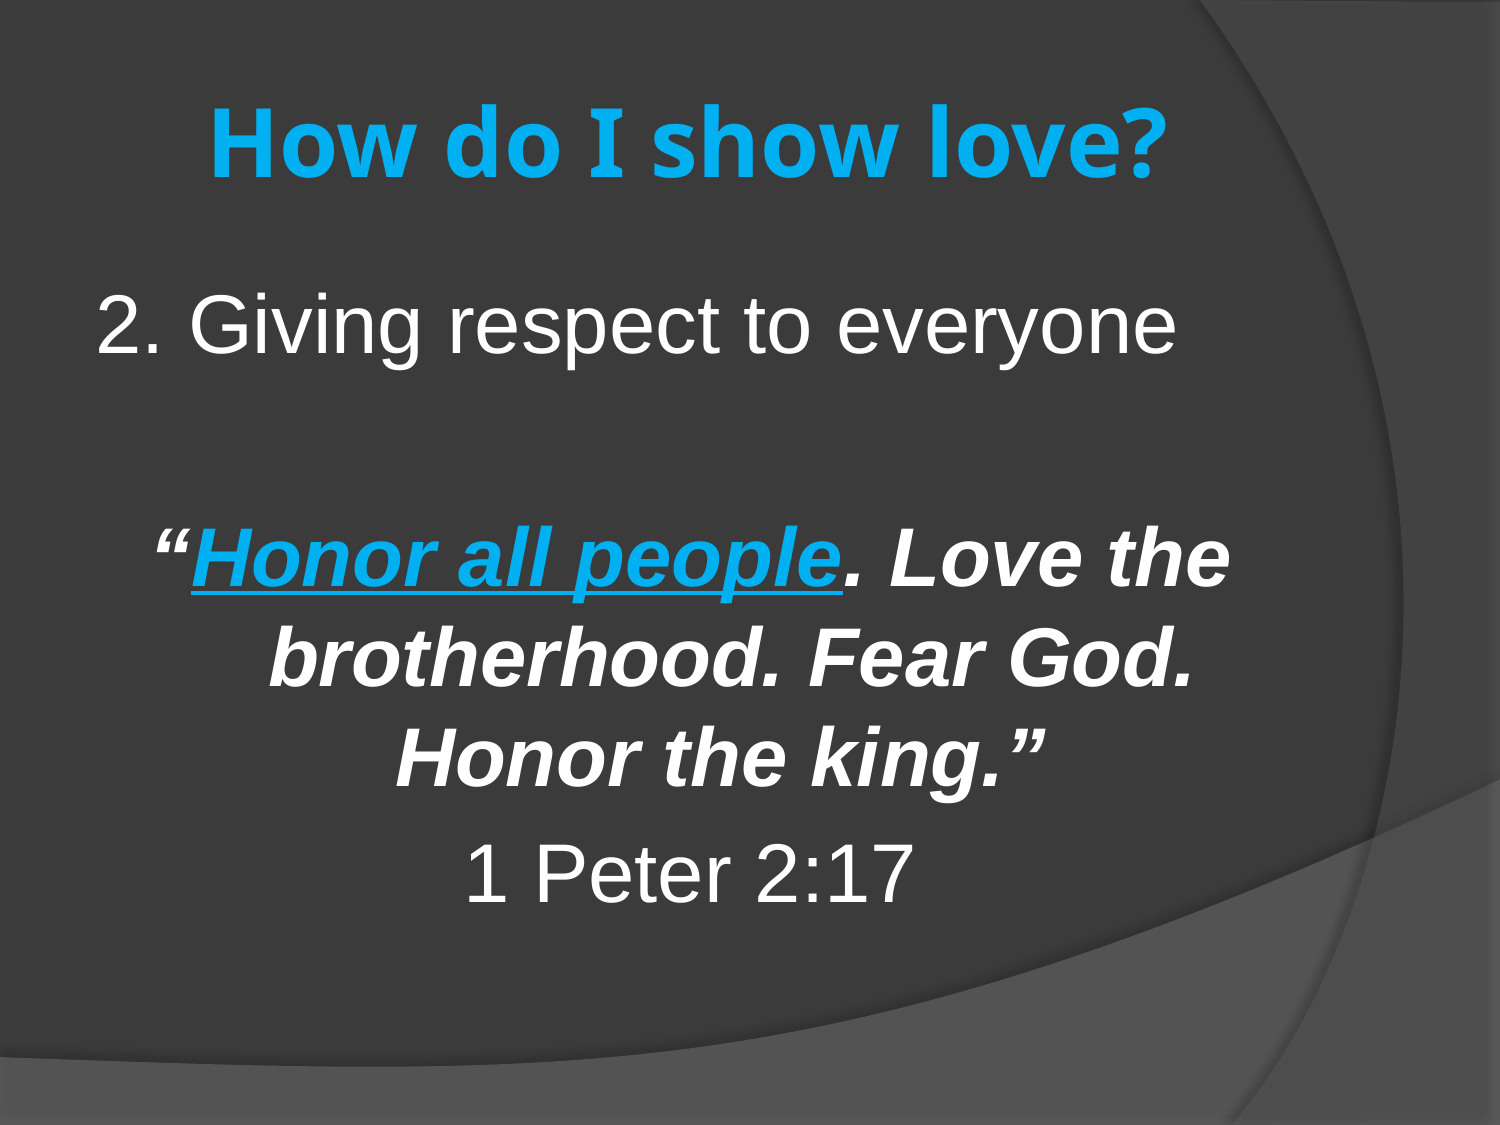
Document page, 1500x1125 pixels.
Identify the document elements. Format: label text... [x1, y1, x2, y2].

list 2. Giving respect to everyone “Honor all people. Love the brotherhood. Fear God. Honor the king.” 1 Peter 2:17 [75, 262, 1300, 1005]
title How do I show love? [75, 45, 1300, 233]
